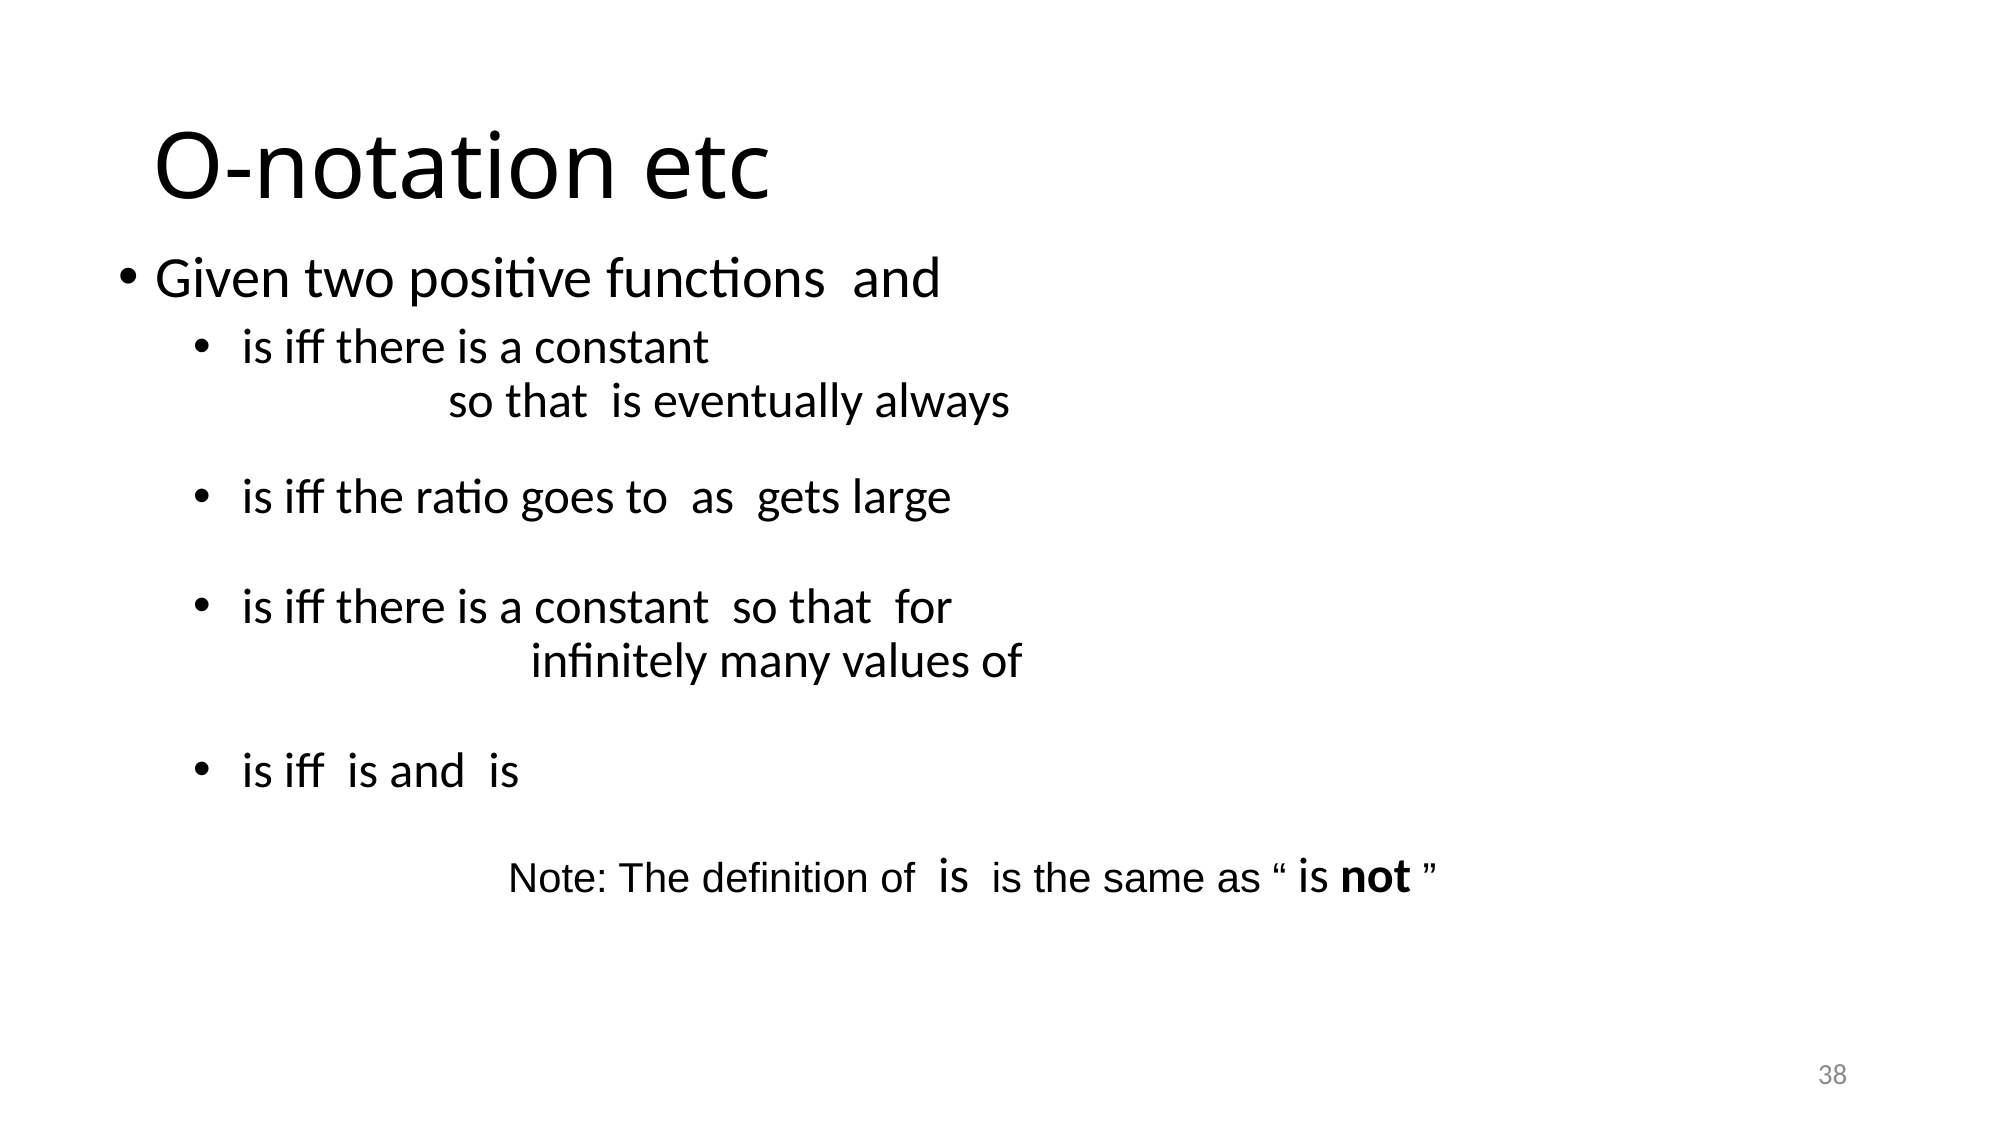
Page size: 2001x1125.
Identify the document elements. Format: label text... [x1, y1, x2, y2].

title O-notation etc [137, 59, 1863, 278]
slide_number 38 [1412, 1042, 1863, 1103]
